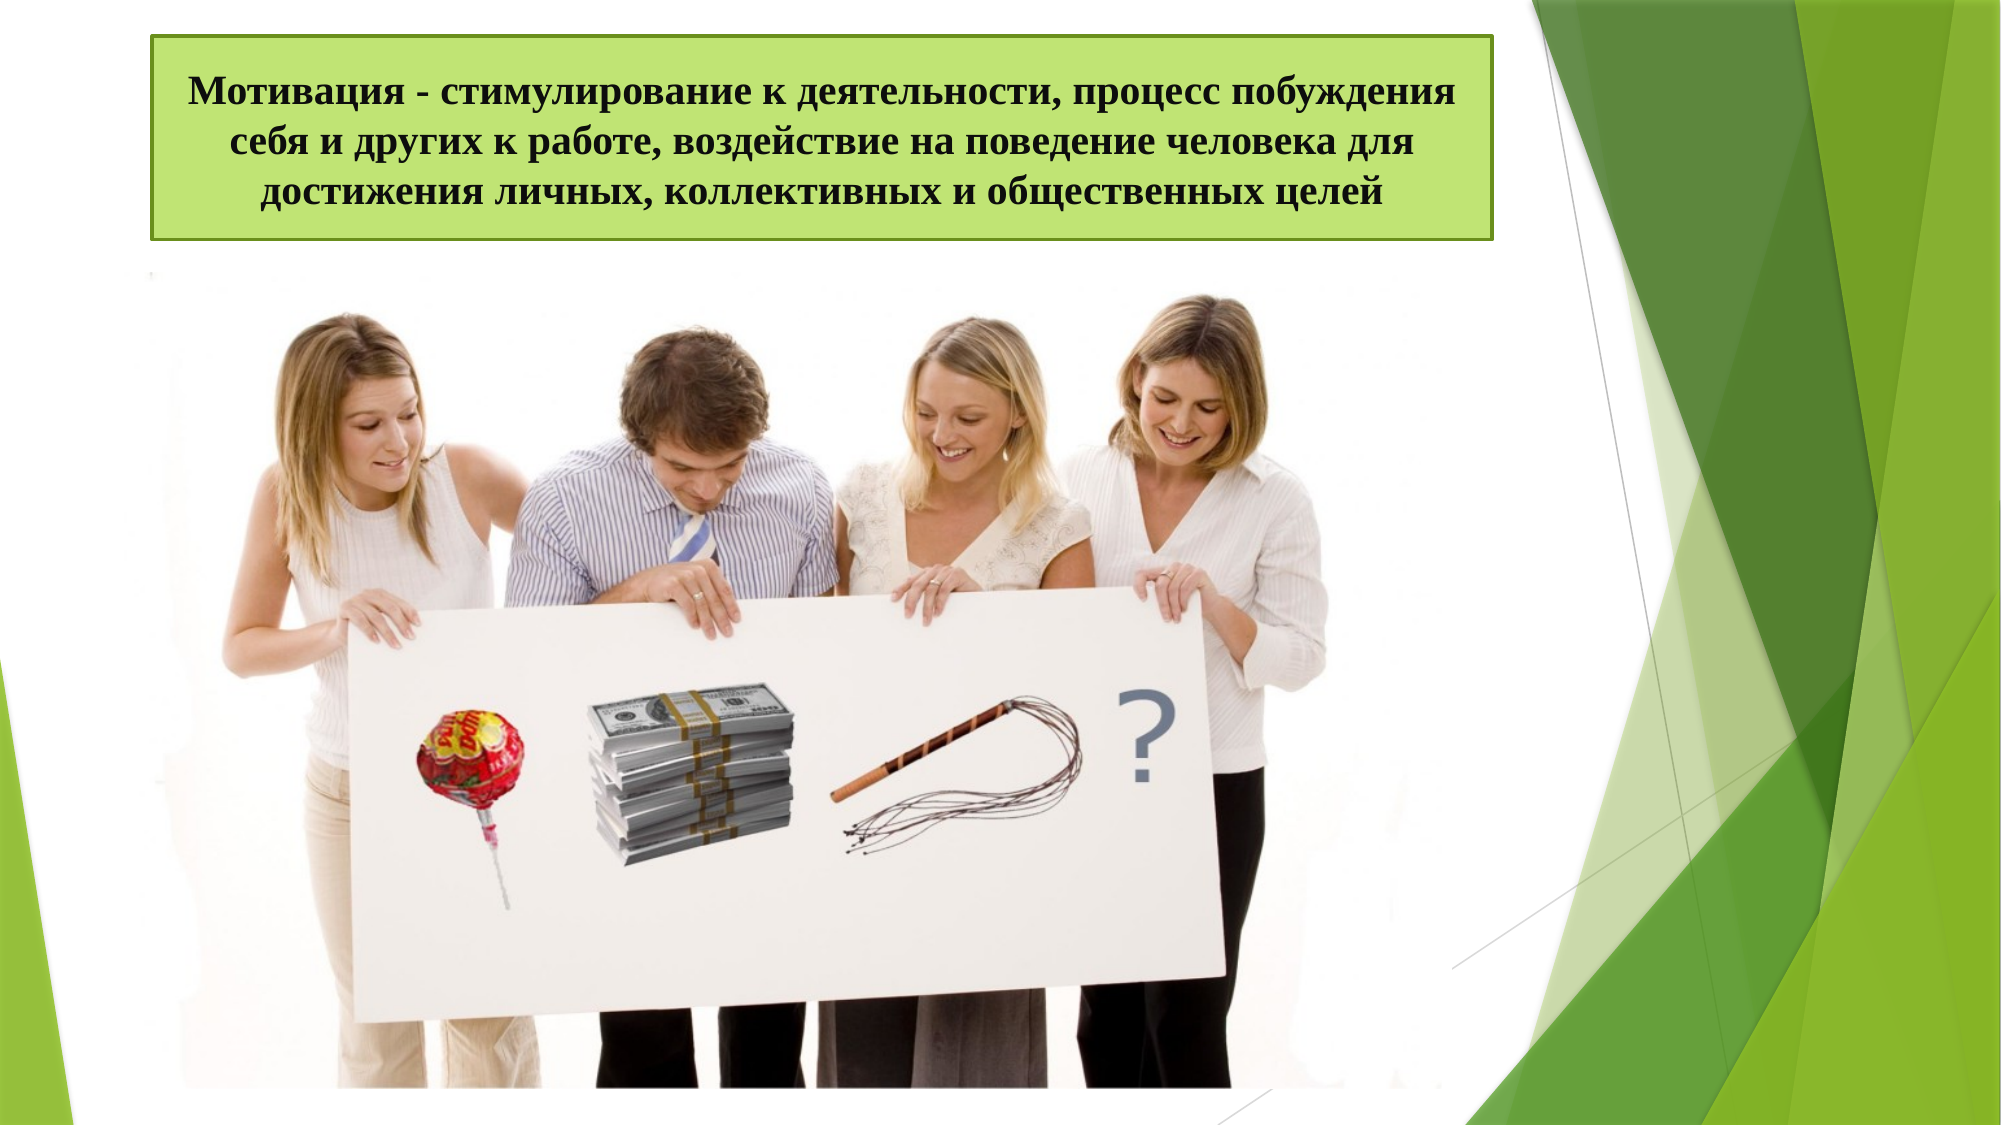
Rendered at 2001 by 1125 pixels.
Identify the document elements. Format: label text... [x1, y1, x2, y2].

text_box Мотивация - стимулирование к деятельности, процесс побуждения себя и других к работе, воздействие на поведение человека для достижения личных, коллективных и общественных целей [150, 34, 1494, 241]
picture [123, 272, 1453, 1089]
